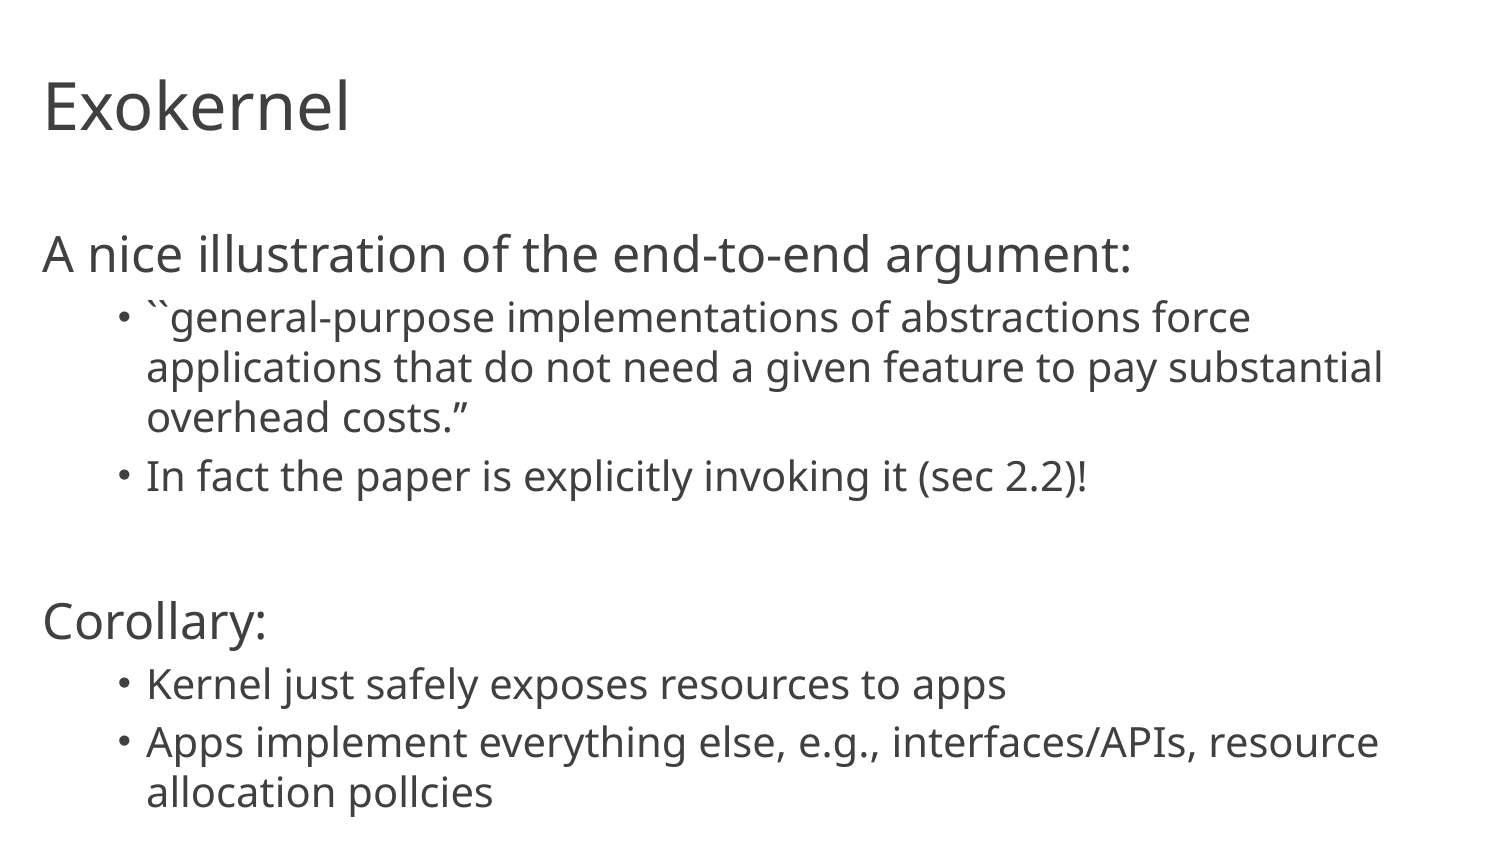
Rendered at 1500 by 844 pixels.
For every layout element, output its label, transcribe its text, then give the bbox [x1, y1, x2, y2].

title Exokernel [27, 33, 1480, 175]
list A nice illustration of the end-to-end argument: ``general-purpose implementations of abstractions force applications that do not need a given feature to pay substantial overhead costs.’’ In fact the paper is explicitly invoking it (sec 2.2)! Corollary: Kernel just safely exposes resources to apps Apps implement everything else, e.g., interfaces/APIs, resource allocation pollcies [27, 215, 1480, 773]
